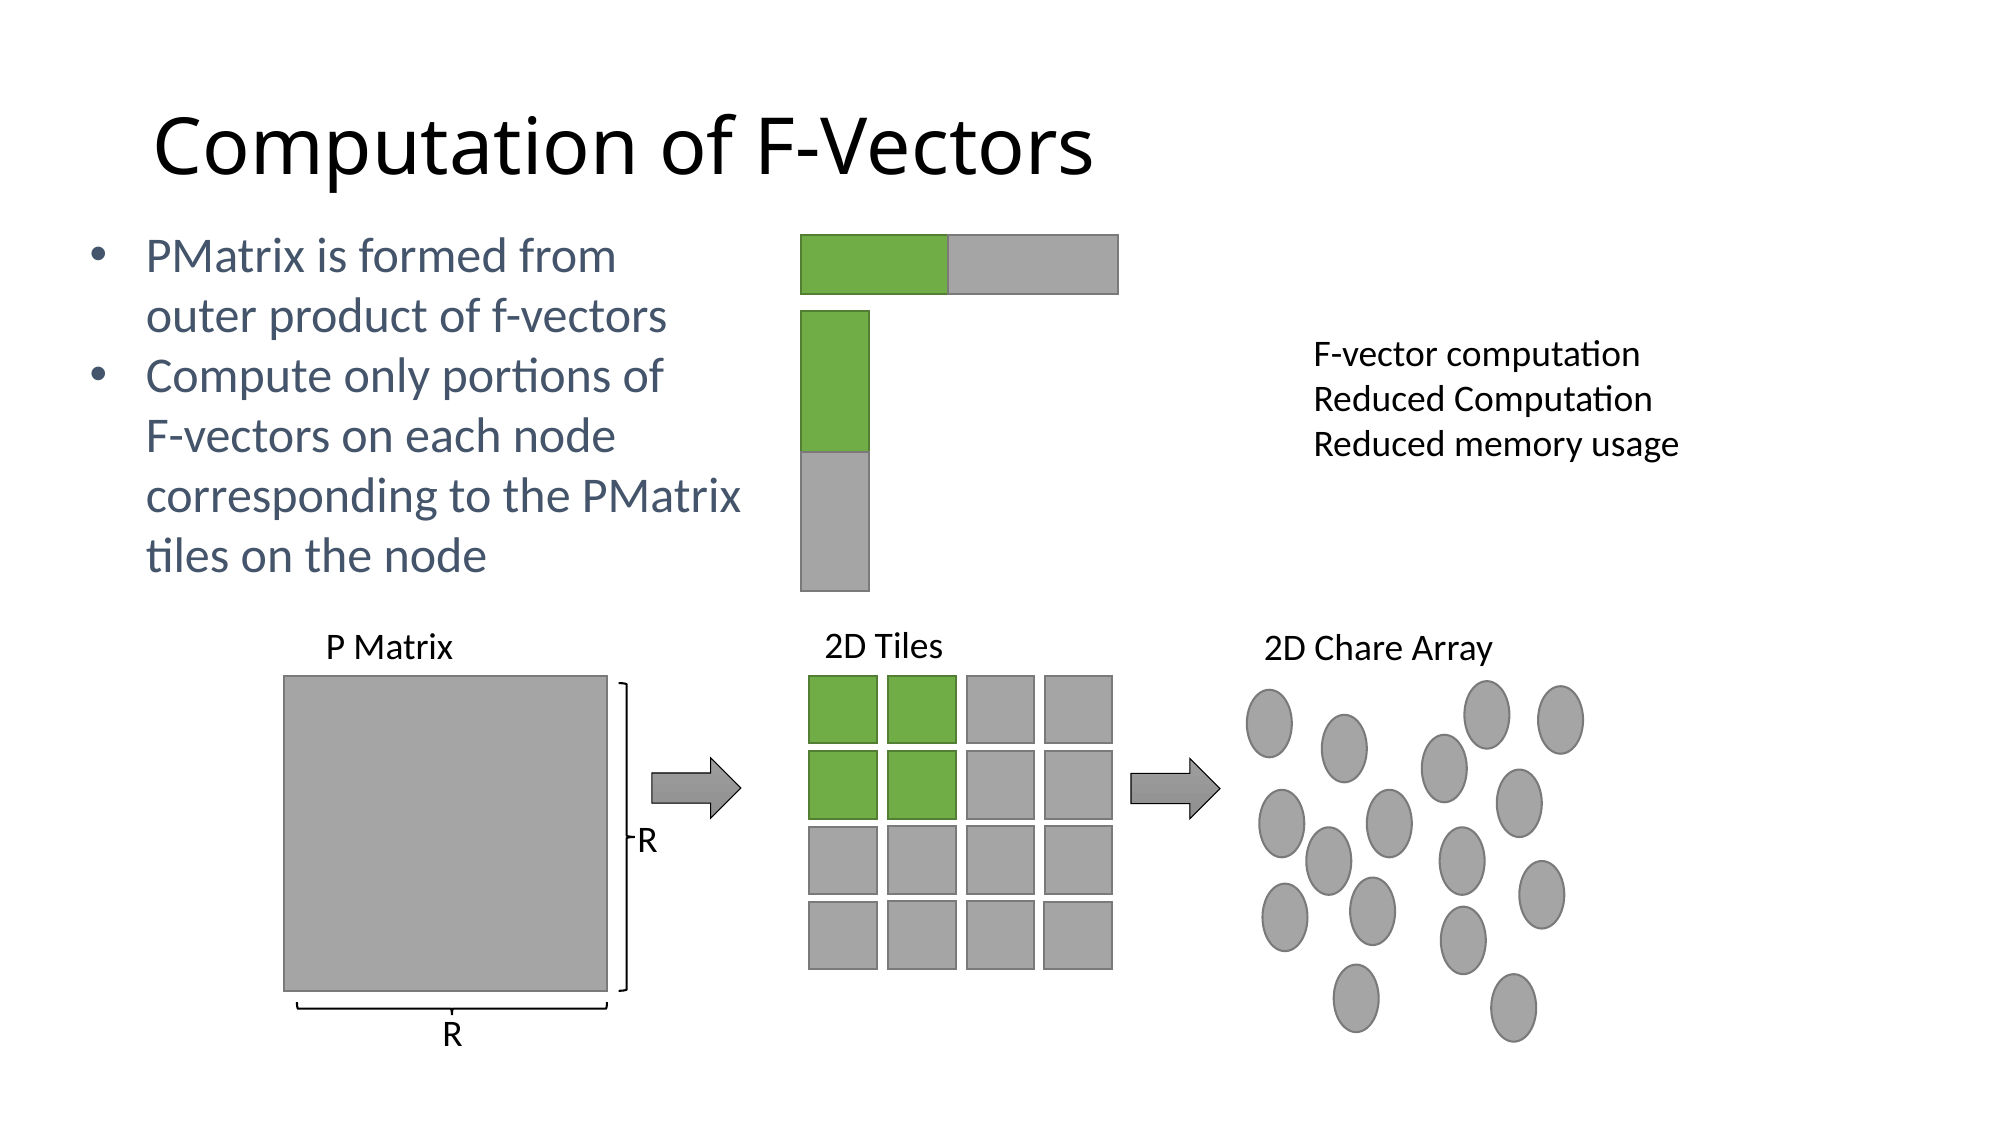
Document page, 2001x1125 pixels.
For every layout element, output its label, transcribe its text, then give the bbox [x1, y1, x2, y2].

title Computation of F-Vectors [137, 59, 1131, 238]
text_box PMatrix is formed from outer product of f-vectors Compute only portions of F-vectors on each node corresponding to the PMatrix tiles on the node [74, 215, 769, 591]
text_box F-vector computation Reduced Computation Reduced memory usage [1298, 322, 1695, 472]
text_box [284, 614, 1584, 1063]
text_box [800, 234, 1119, 592]
